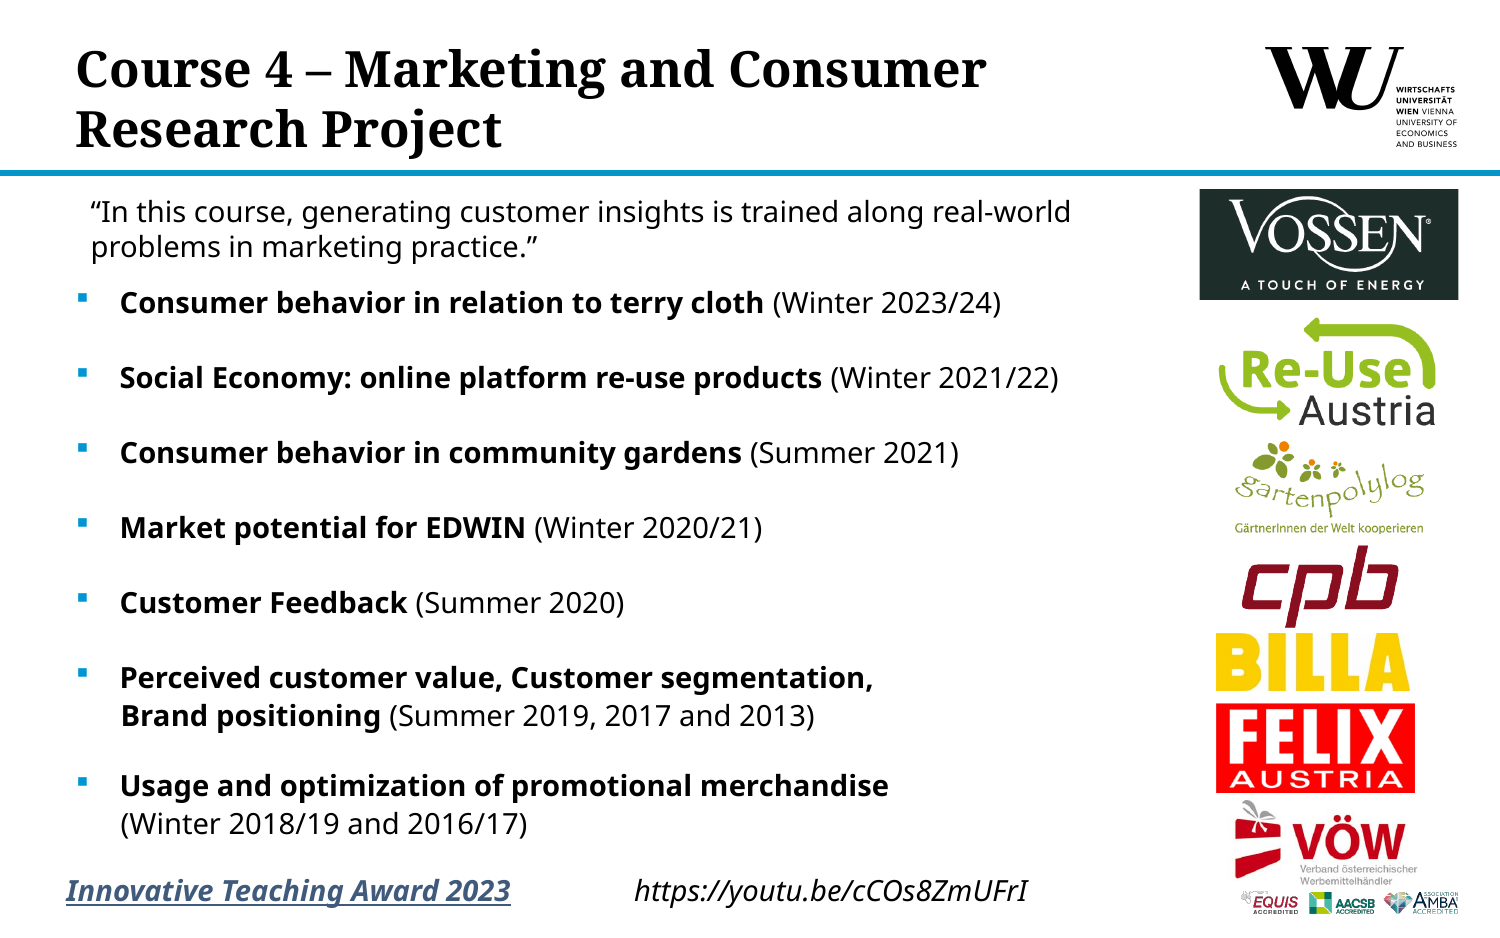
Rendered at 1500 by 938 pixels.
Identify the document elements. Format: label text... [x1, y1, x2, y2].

picture [1216, 632, 1410, 691]
picture [1199, 189, 1459, 300]
picture [1241, 545, 1399, 628]
picture [1265, 47, 1457, 149]
text_box https://youtu.be/cCOs8ZmUFrI [619, 864, 1329, 915]
title Course 4 – Marketing and Consumer Research Project [75, 22, 1198, 172]
text_box Innovative Teaching Award 2023 [51, 865, 633, 920]
picture [1209, 703, 1458, 914]
picture [1191, 311, 1465, 430]
list Consumer behavior in relation to terry cloth (Winter 2023/24) Social Economy: online platform re-use products (Winter 2021/22) Consumer behavior in community gardens (Summer 2021) Market potential for EDWIN (Winter 2020/21) Customer Feedback (Summer 2020) Perceived customer value, Customer segmentation, Brand positioning (Summer 2019, 2017 and 2013) Usage and optimization of promotional merchandise (Winter 2018/19 and 2016/17) [75, 286, 1500, 848]
text_box “In this course, generating customer insights is trained along real-world problems in marketing practice.” [75, 186, 1175, 271]
picture [1235, 441, 1424, 534]
